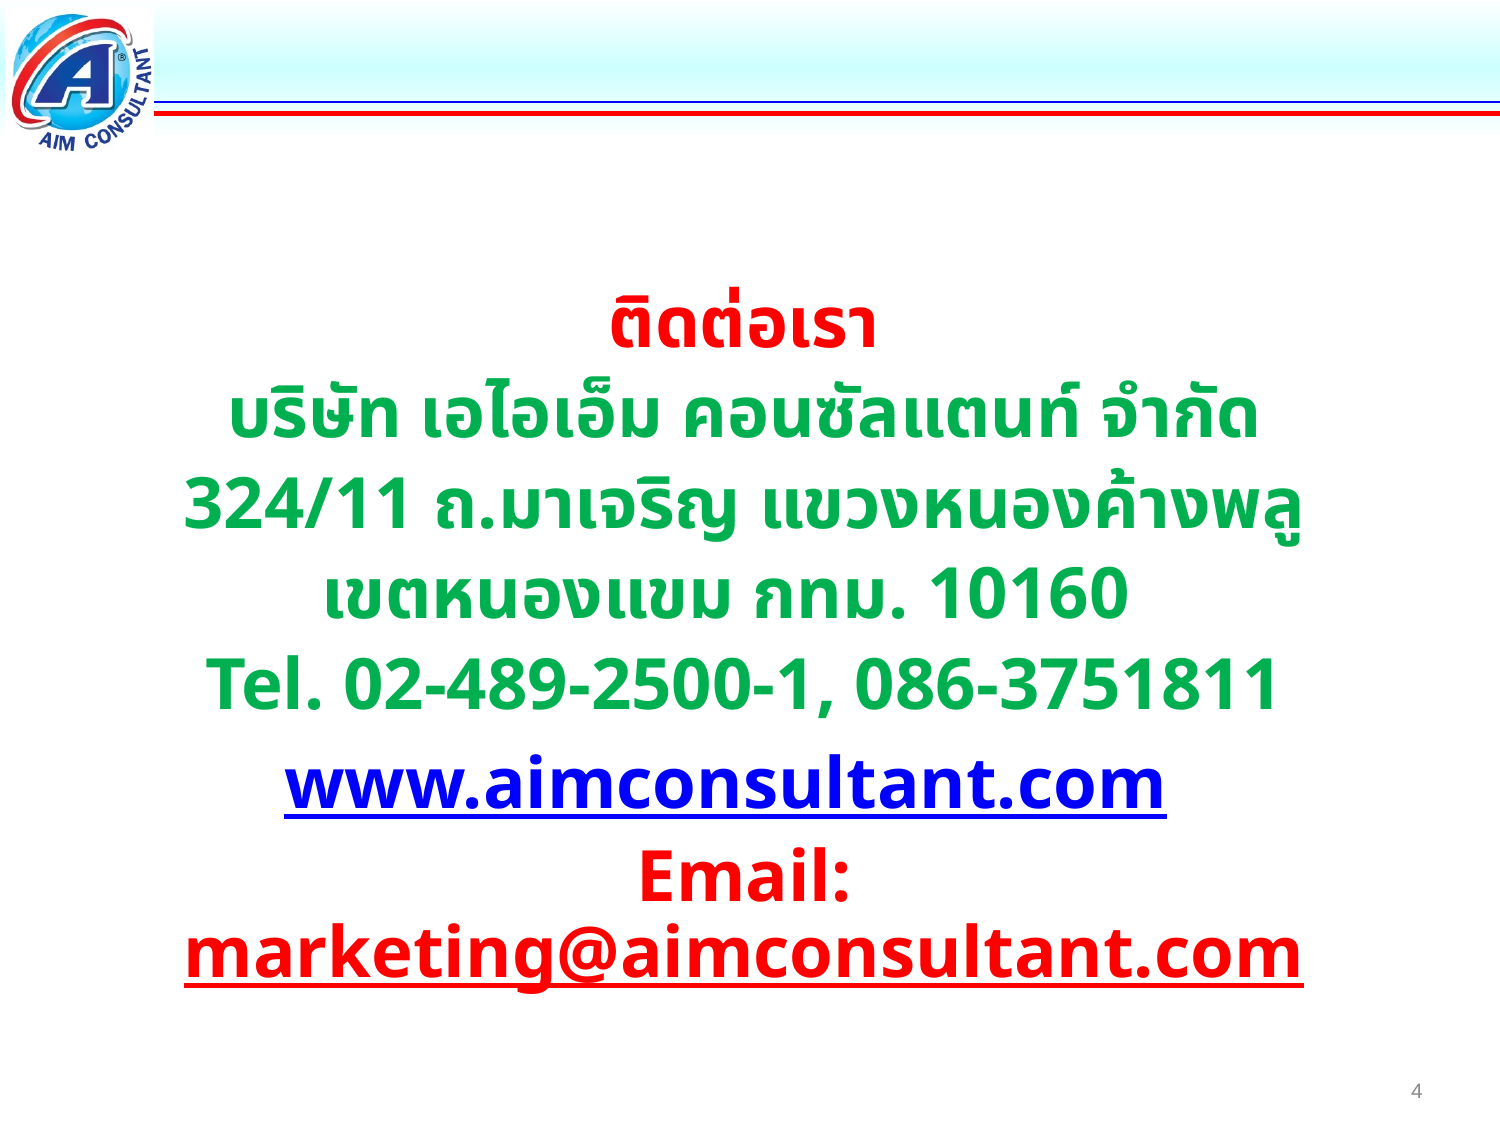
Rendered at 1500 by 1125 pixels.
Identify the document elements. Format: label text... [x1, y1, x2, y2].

text_box ติดต่อเรา บริษัท เอไอเอ็ม คอนซัลแตนท์ จำกัด 324/11 ถ.มาเจริญ แขวงหนองค้างพลู เขตหนองแขม กทม. 10160 Tel. 02-489-2500-1, 086-3751811 www.aimconsultant.com Email: marketing@aimconsultant.com [123, 278, 1365, 1000]
picture [5, 7, 154, 155]
slide_number 4 [975, 1062, 1438, 1118]
